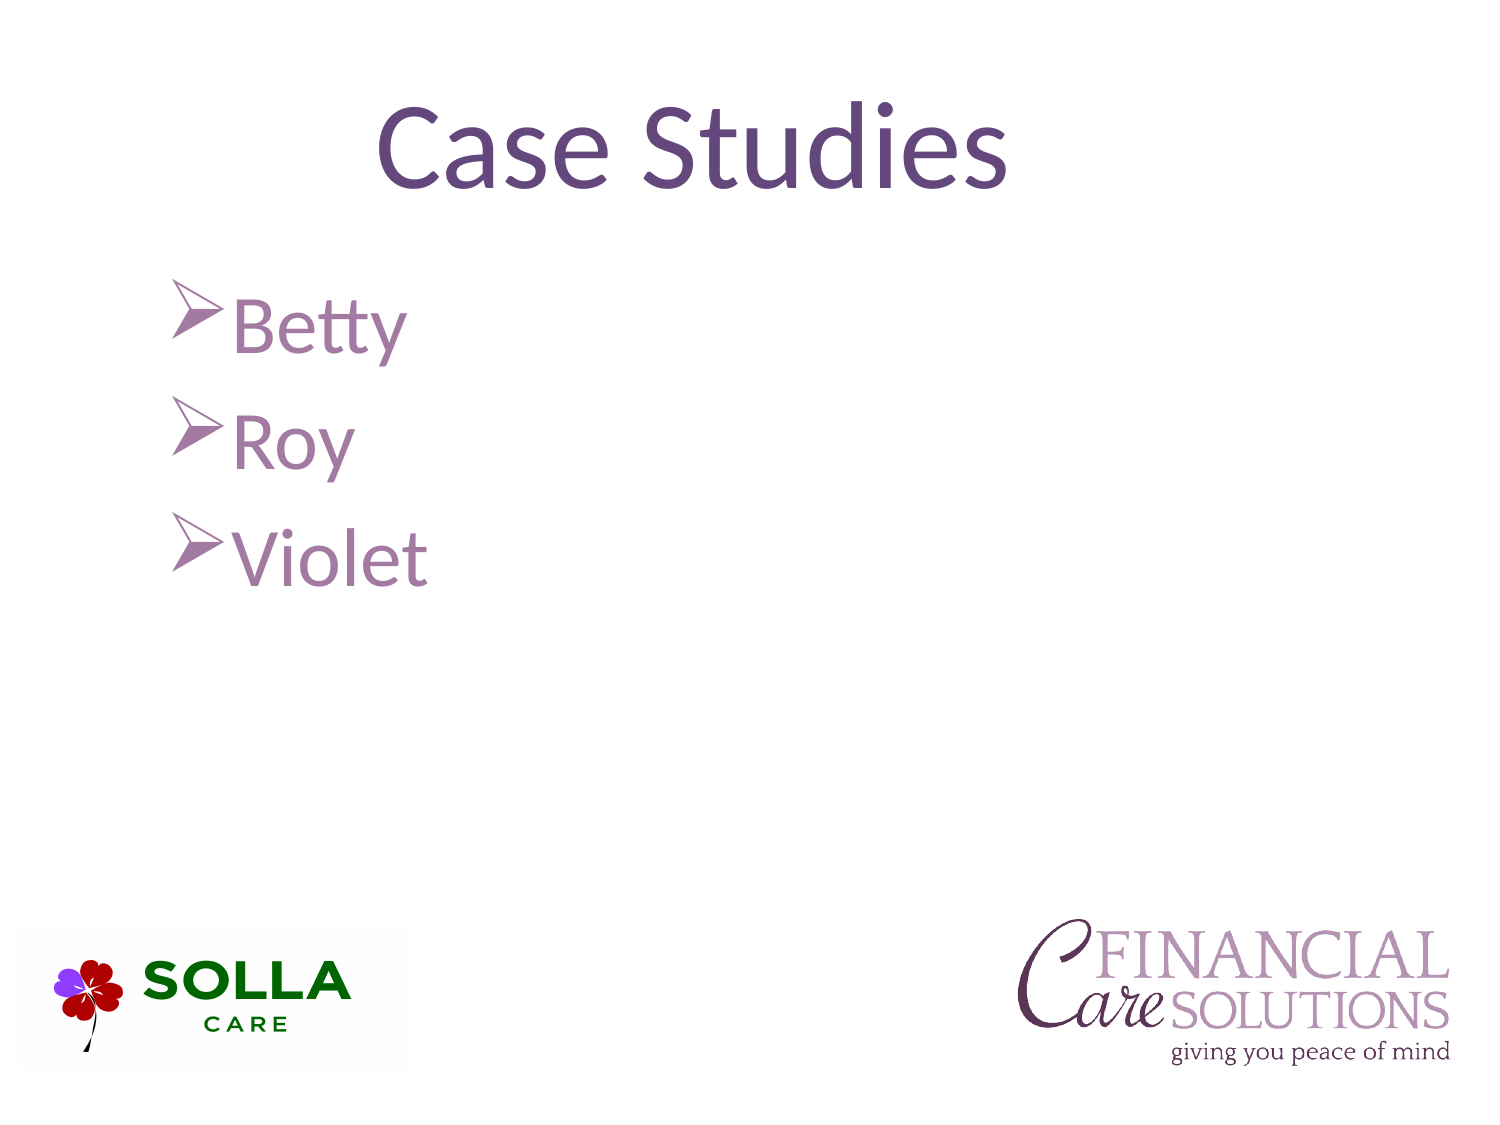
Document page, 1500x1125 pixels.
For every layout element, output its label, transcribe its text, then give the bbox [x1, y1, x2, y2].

picture [968, 858, 1500, 1125]
list Betty Roy Violet [75, 262, 1425, 1005]
picture [17, 928, 408, 1071]
title Case Studies [75, 45, 1425, 233]
